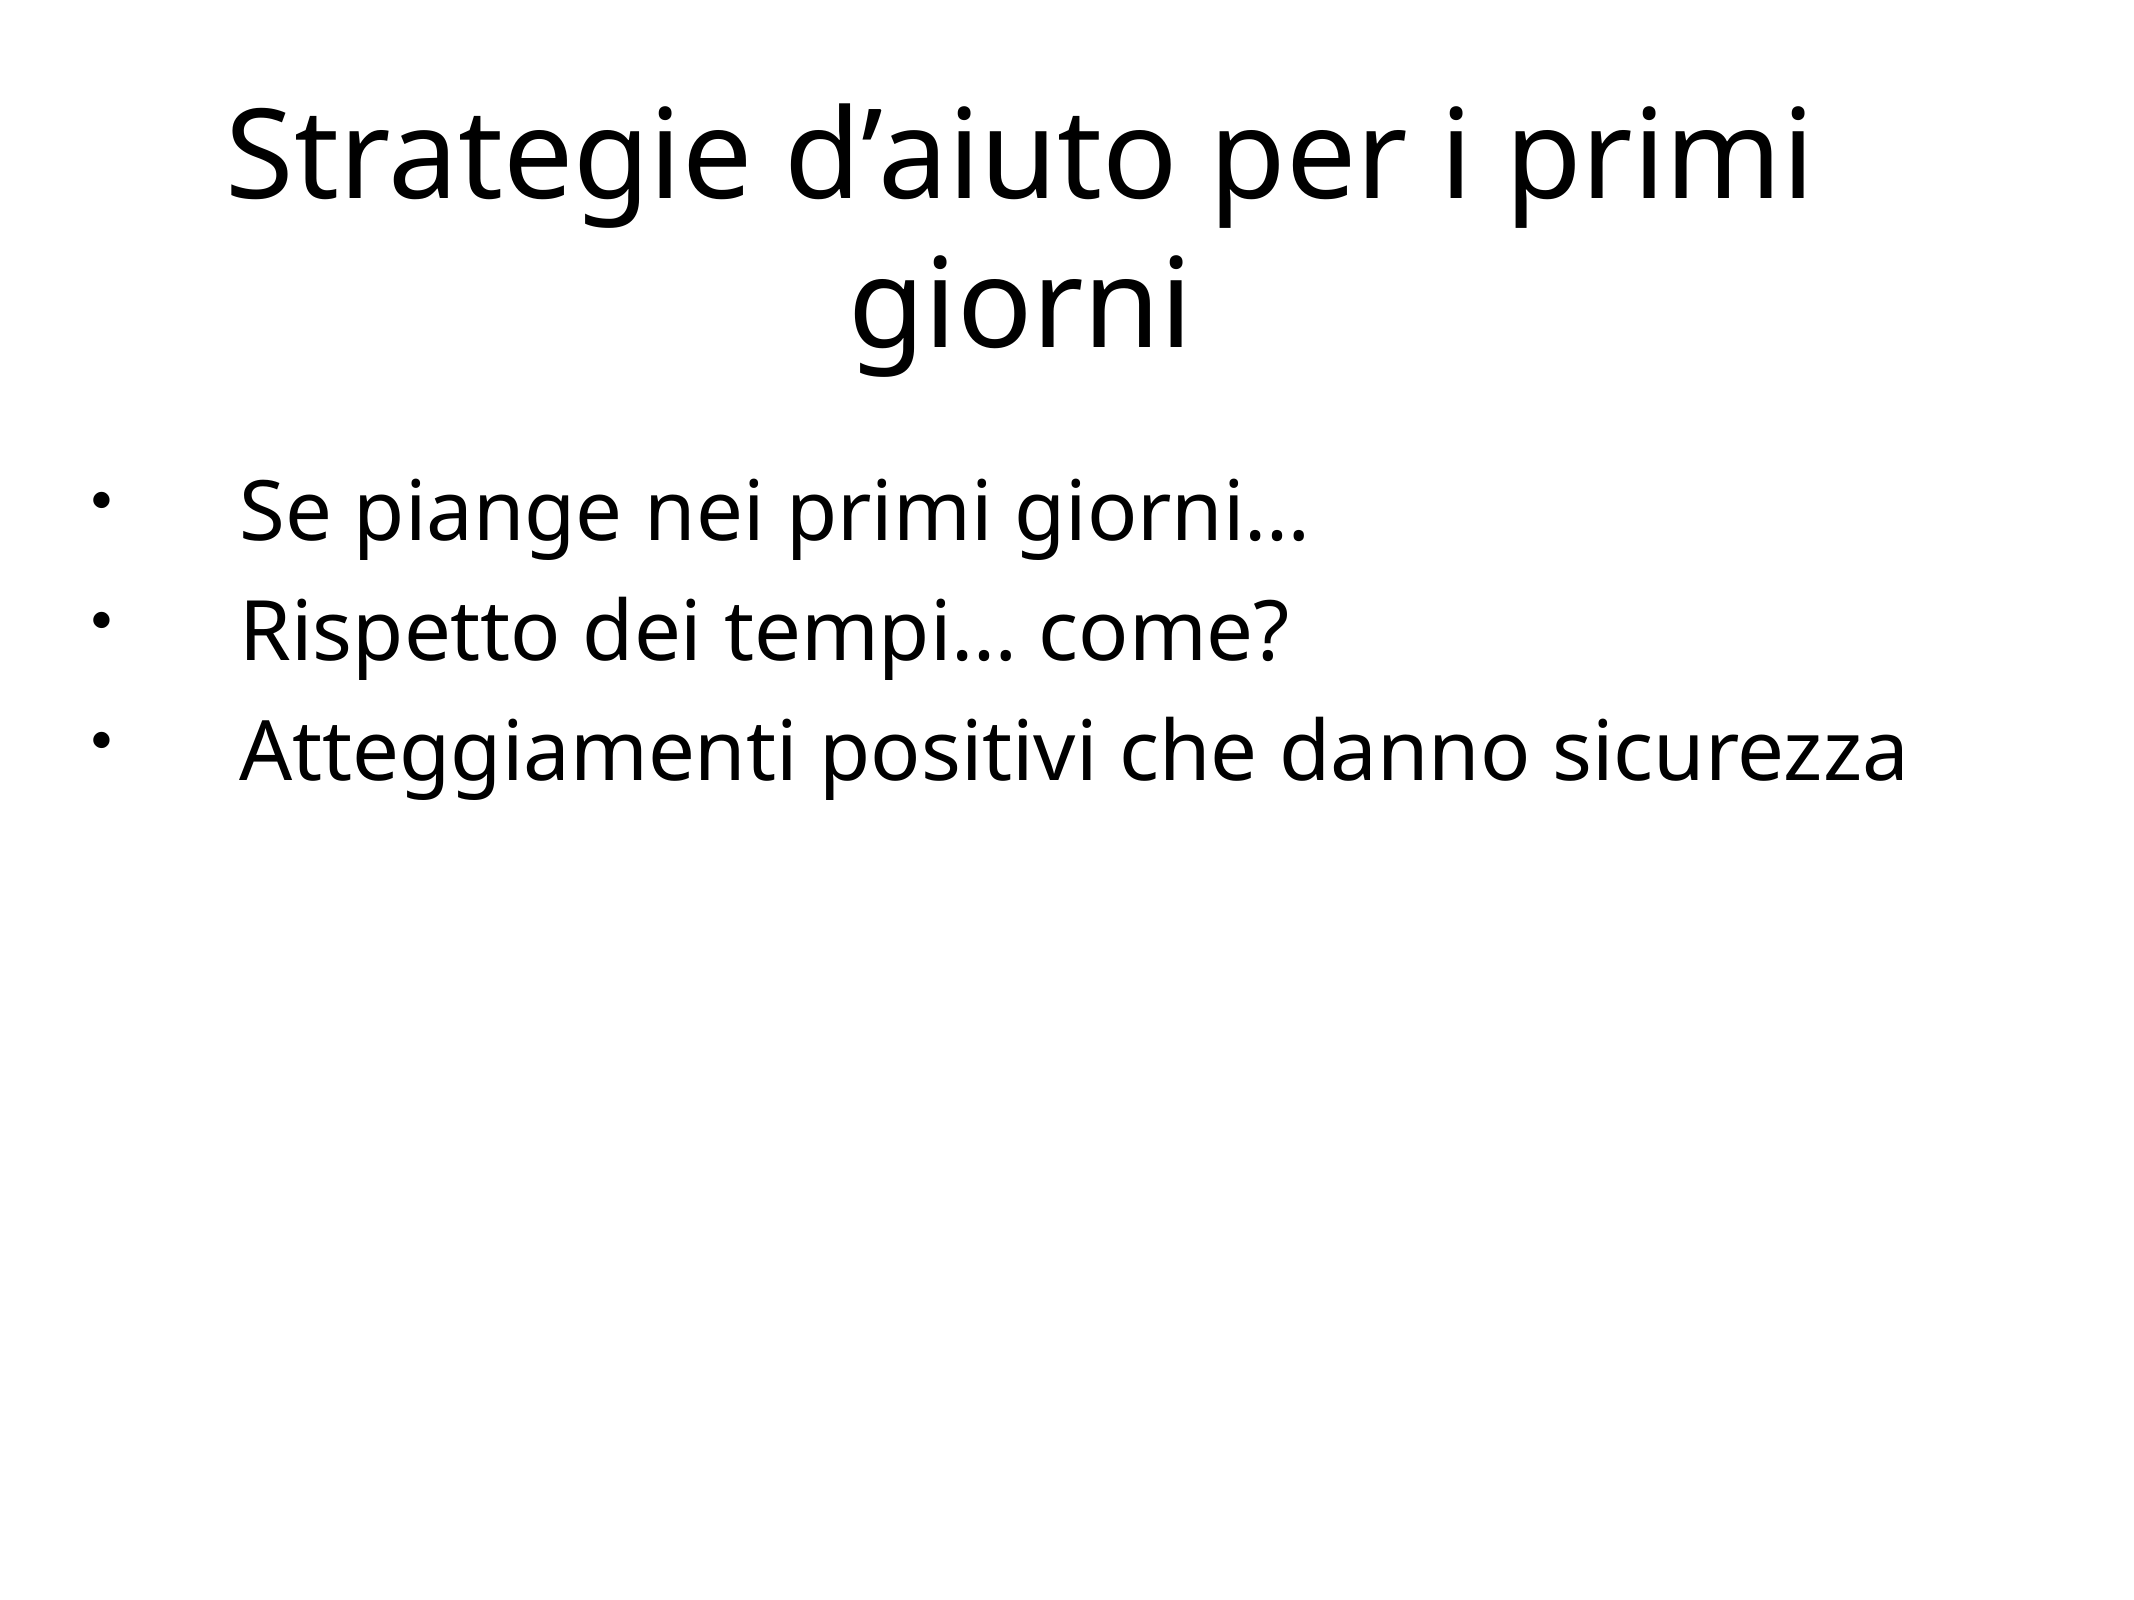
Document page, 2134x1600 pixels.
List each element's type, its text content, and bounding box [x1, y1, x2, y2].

text_box Se piange nei primi giorni… Rispetto dei tempi… come? Atteggiamenti positivi che danno sicurezza [82, 429, 2051, 806]
title Strategie d’aiuto per i primi giorni [78, 72, 1964, 374]
